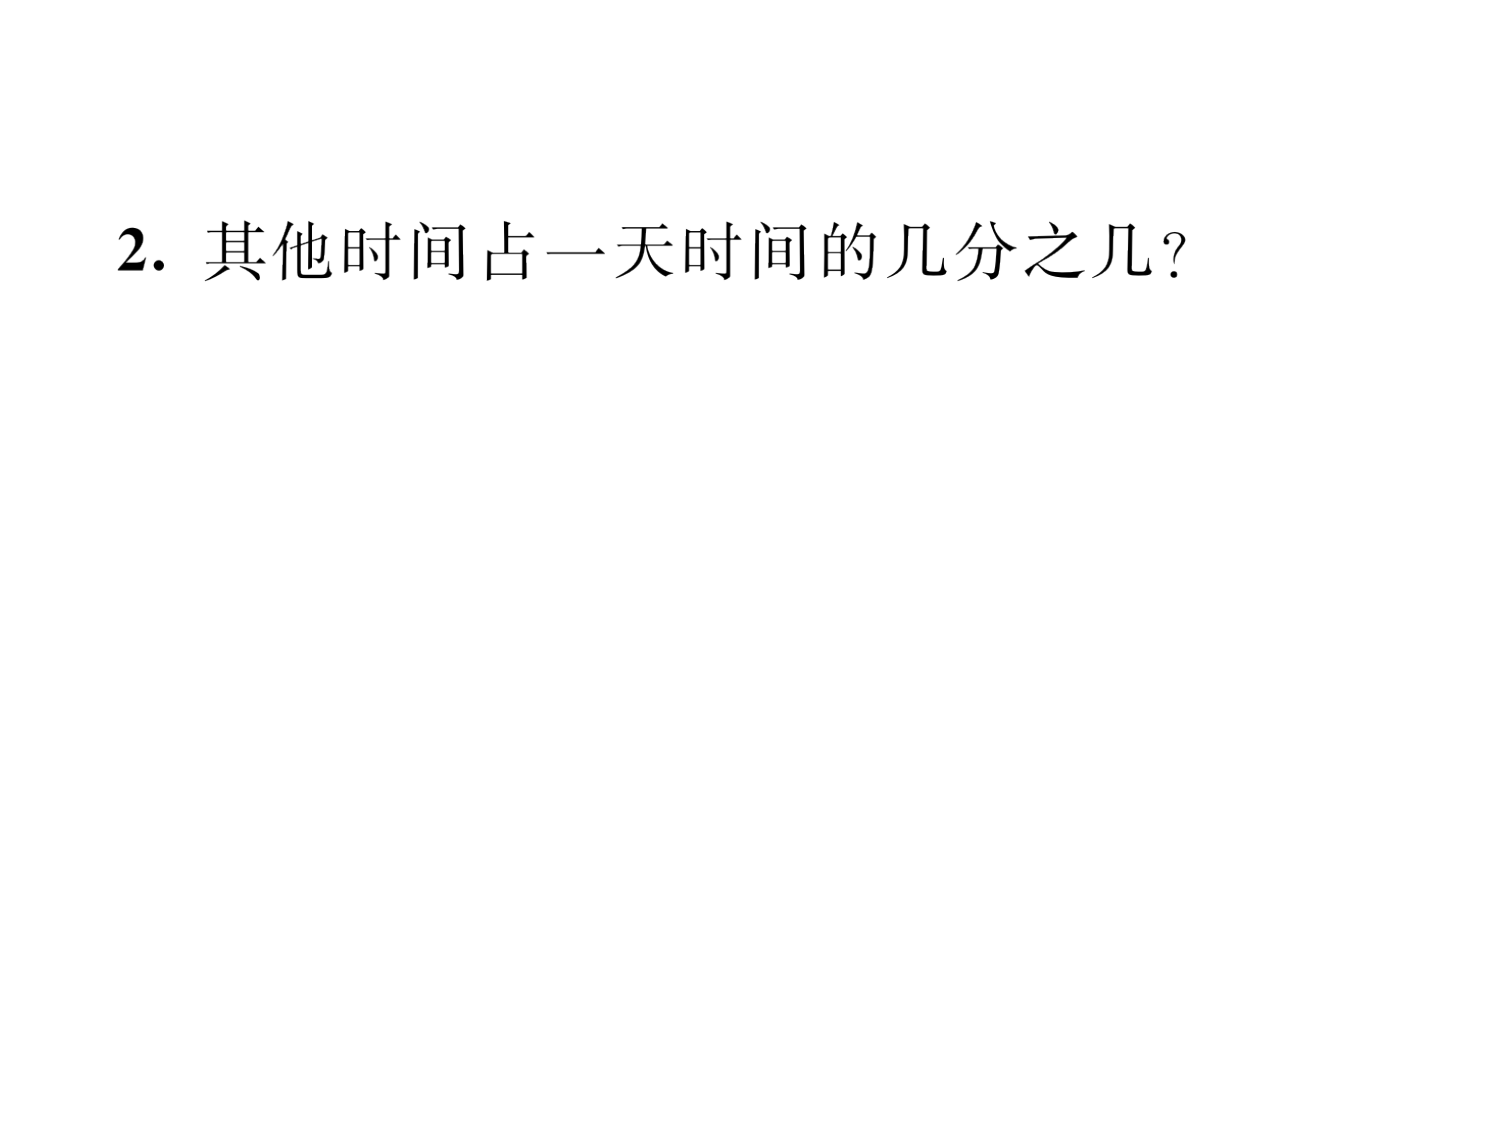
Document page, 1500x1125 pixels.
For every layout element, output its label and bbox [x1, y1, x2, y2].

picture [111, 184, 1500, 827]
